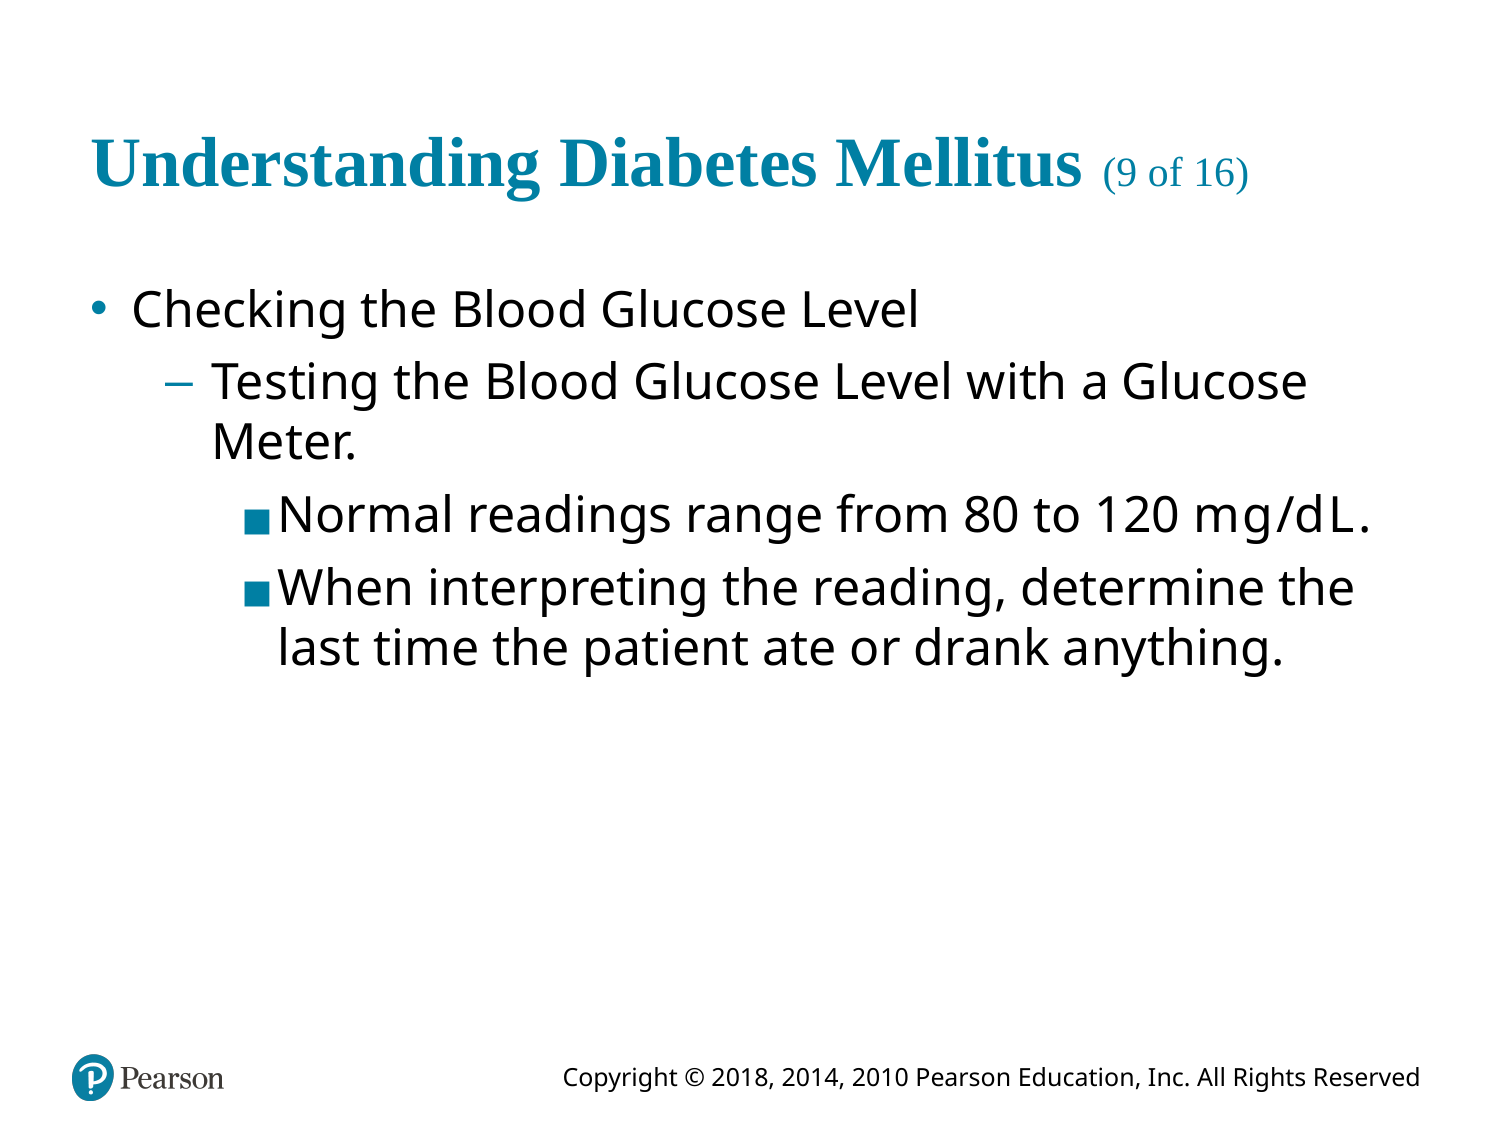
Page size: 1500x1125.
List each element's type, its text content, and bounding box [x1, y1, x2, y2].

picture [72, 1087, 83, 1101]
list Checking the Blood Glucose Level Testing the Blood Glucose Level with a Glucose Meter. Normal readings range from 80 to 120 milligram/deciLitre. When interpreting the reading, determine the last time the patient ate or drank anything. [75, 262, 1425, 1005]
picture [98, 1054, 224, 1101]
picture [80, 1063, 106, 1088]
title Understanding Diabetes Mellitus (9 of 16) [75, 35, 1425, 216]
picture [72, 1054, 88, 1070]
